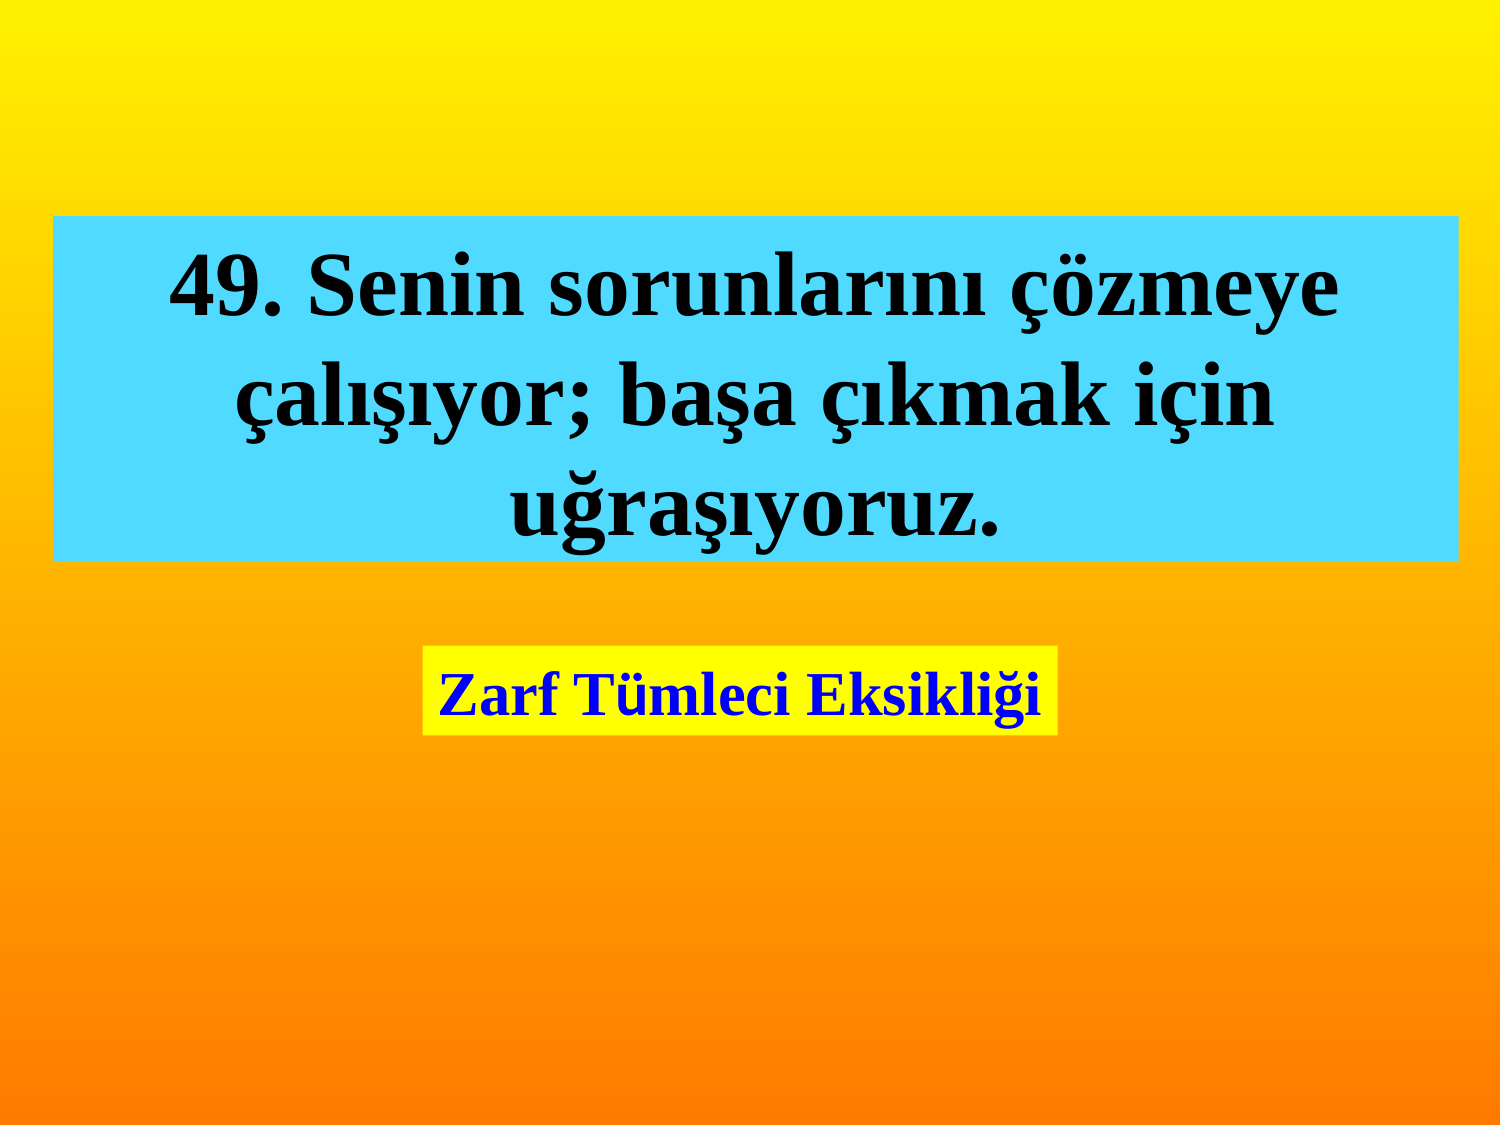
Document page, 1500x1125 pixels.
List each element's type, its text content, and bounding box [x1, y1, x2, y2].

text_box Zarf Tümleci Eksikliği [422, 645, 1058, 736]
text_box 49. Senin sorunlarını çözmeye çalışıyor; başa çıkmak için uğraşıyoruz. [53, 216, 1459, 561]
